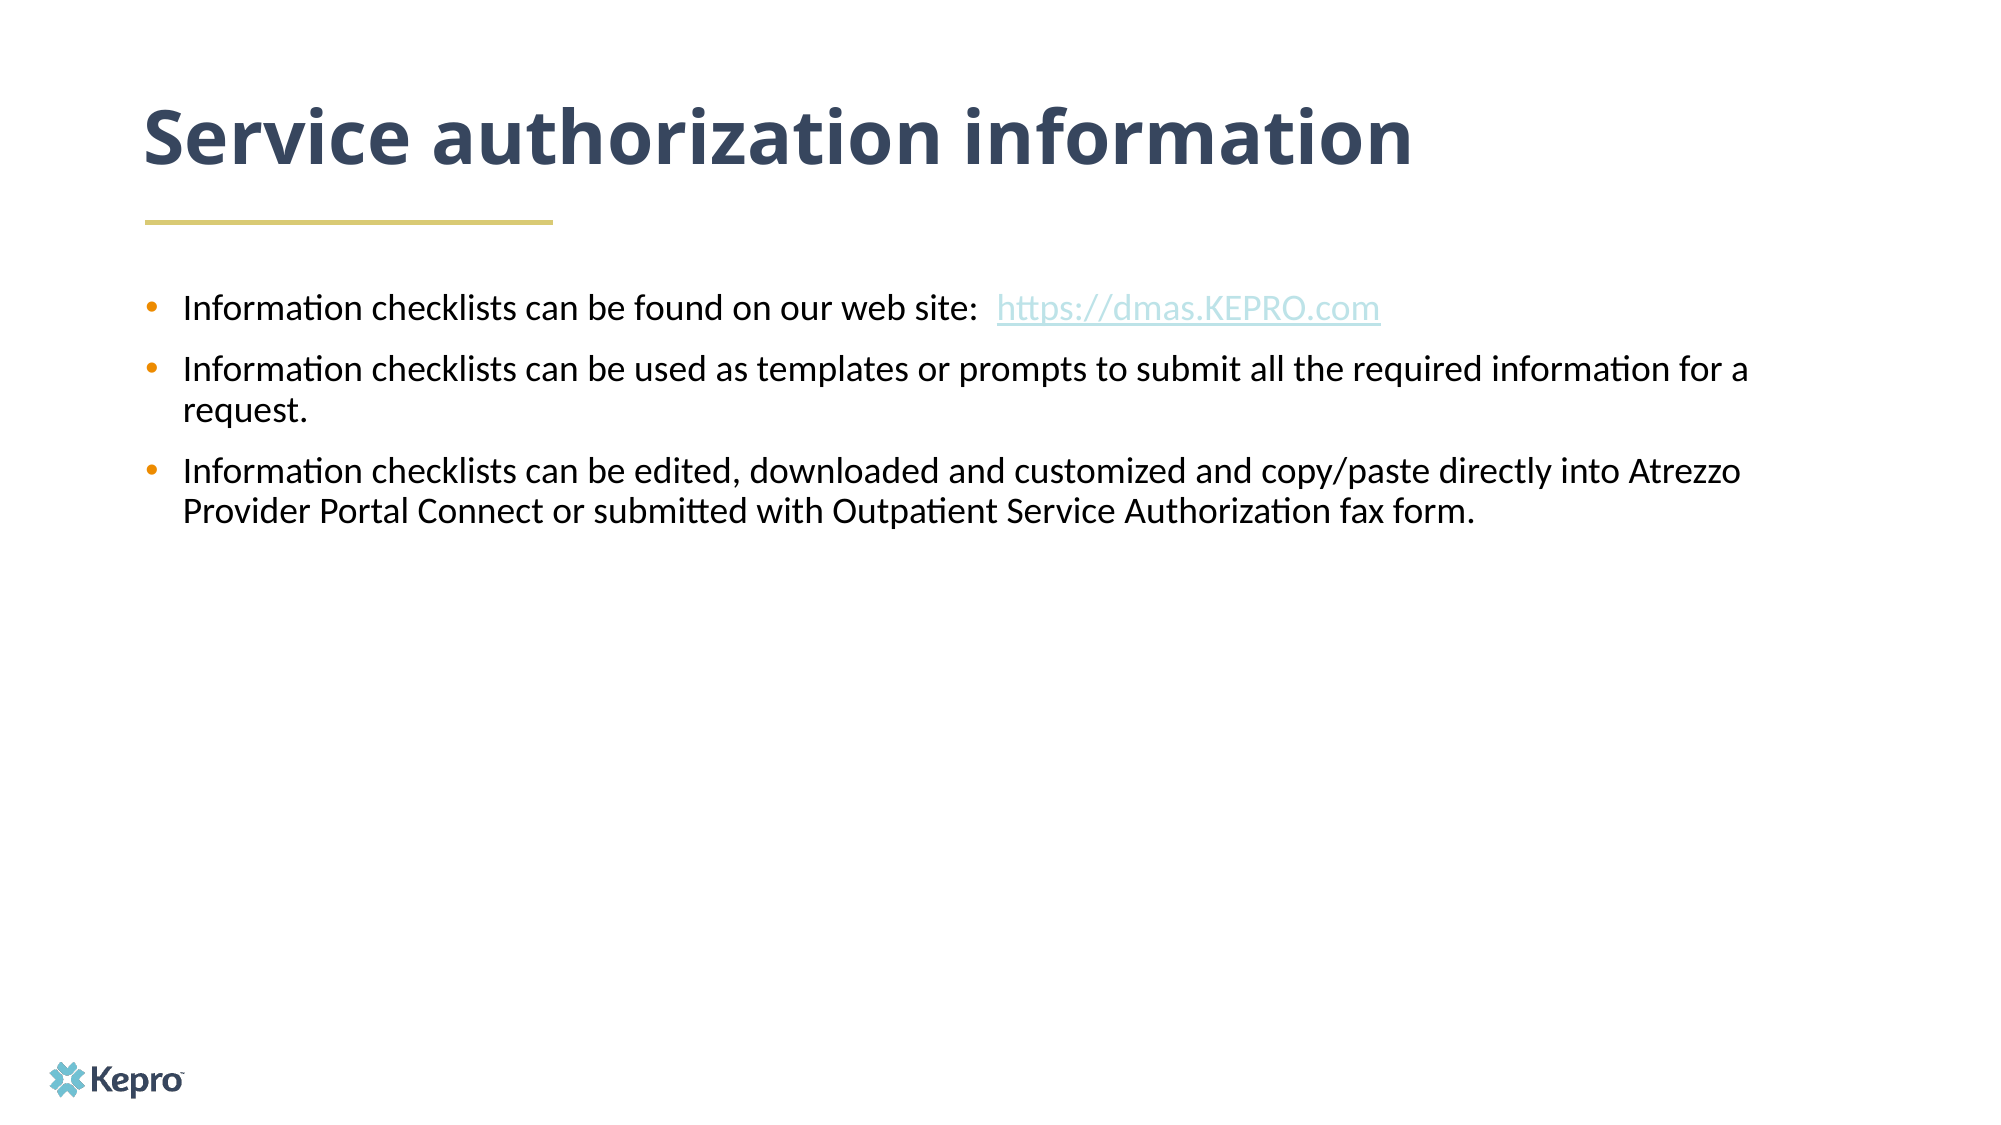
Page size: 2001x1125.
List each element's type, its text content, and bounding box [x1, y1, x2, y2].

picture [24, 1034, 207, 1125]
list Information checklists can be found on our web site: https://dmas.KEPRO.com Information checklists can be used as templates or prompts to submit all the required information for a request. Information checklists can be edited, downloaded and customized and copy/paste directly into Atrezzo Provider Portal Connect or submitted with Outpatient Service Authorization fax form. [145, 280, 1891, 1001]
title Service authorization information [143, 104, 1891, 176]
